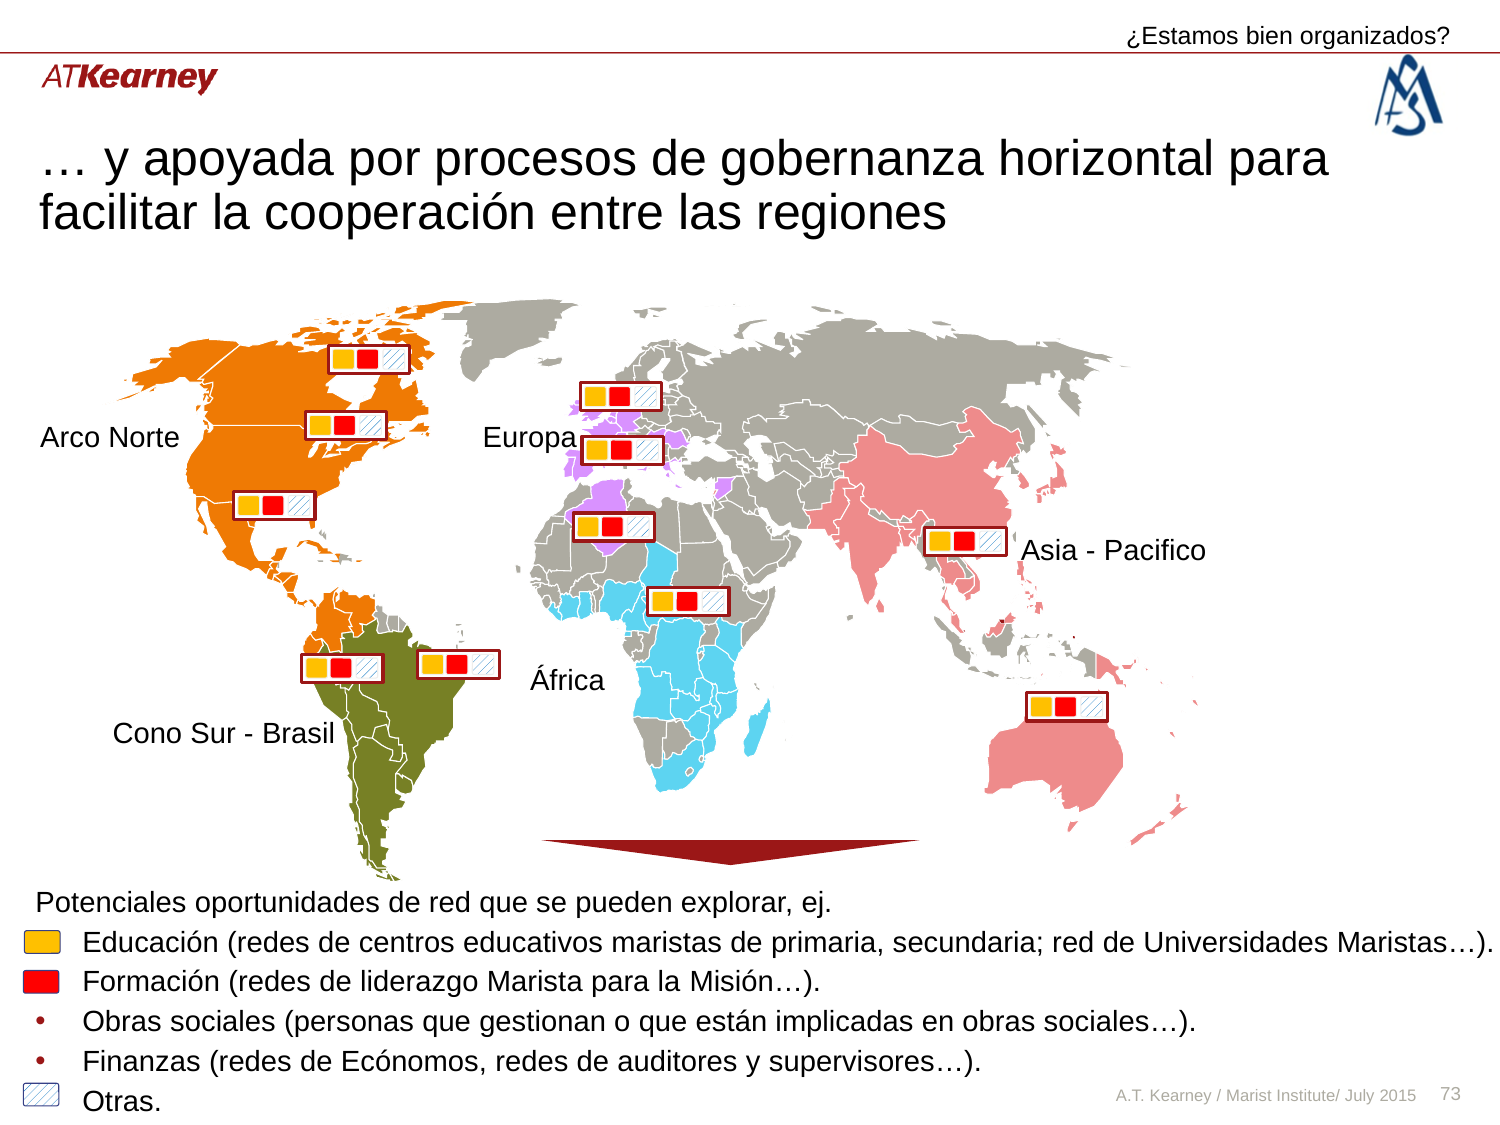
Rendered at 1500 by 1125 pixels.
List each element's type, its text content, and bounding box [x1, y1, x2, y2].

title … y apoyada por procesos de gobernanza horizontal para facilitar la cooperación entre las regiones [40, 132, 1458, 242]
text_box ¿Estamos bien organizados? [1125, 22, 1459, 50]
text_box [647, 587, 730, 616]
text_box [22, 928, 63, 956]
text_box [417, 650, 500, 679]
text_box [581, 435, 664, 465]
text_box [21, 968, 61, 996]
text_box [21, 1081, 61, 1109]
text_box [39, 298, 1208, 882]
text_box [233, 491, 316, 520]
picture [0, 52, 1500, 132]
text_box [580, 382, 662, 412]
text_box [1025, 692, 1108, 722]
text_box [572, 512, 655, 542]
text_box Potenciales oportunidades de red que se pueden explorar, ej. Educación (redes de centros educativos maristas de primaria, secundaria; red de Universidades Maristas…). Formación (redes de liderazgo Marista para la Misión…). Obras sociales (personas que gestionan o que están implicadas en obras sociales…). Finanzas (redes de Ecónomos, redes de auditores y supervisores…). Otras. [23, 875, 1500, 1125]
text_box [304, 411, 387, 440]
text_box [301, 653, 384, 683]
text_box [328, 344, 411, 374]
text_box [924, 527, 1007, 556]
